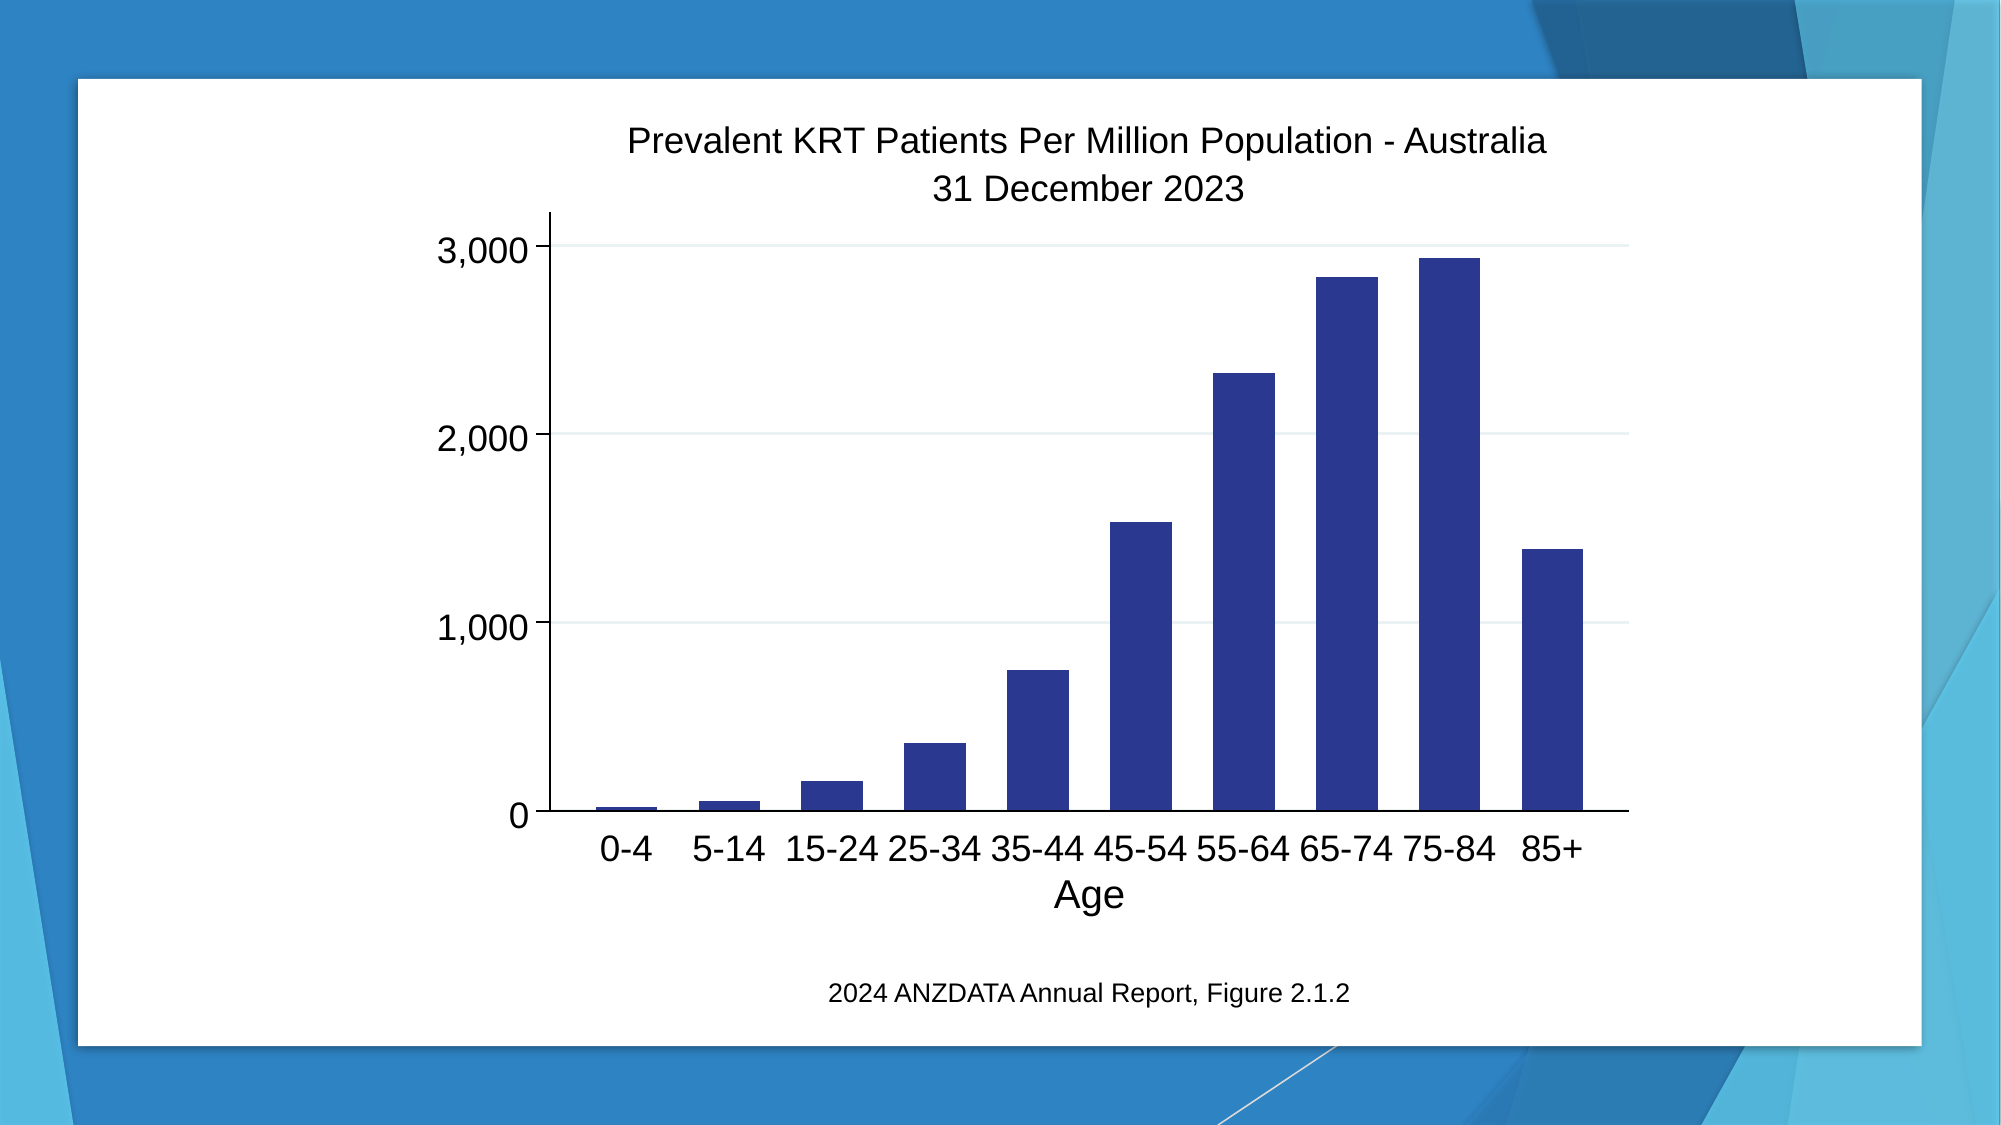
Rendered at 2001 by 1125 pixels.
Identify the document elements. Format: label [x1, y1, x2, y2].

picture [337, 80, 1663, 1045]
text_box [0, 0, 2000, 1125]
